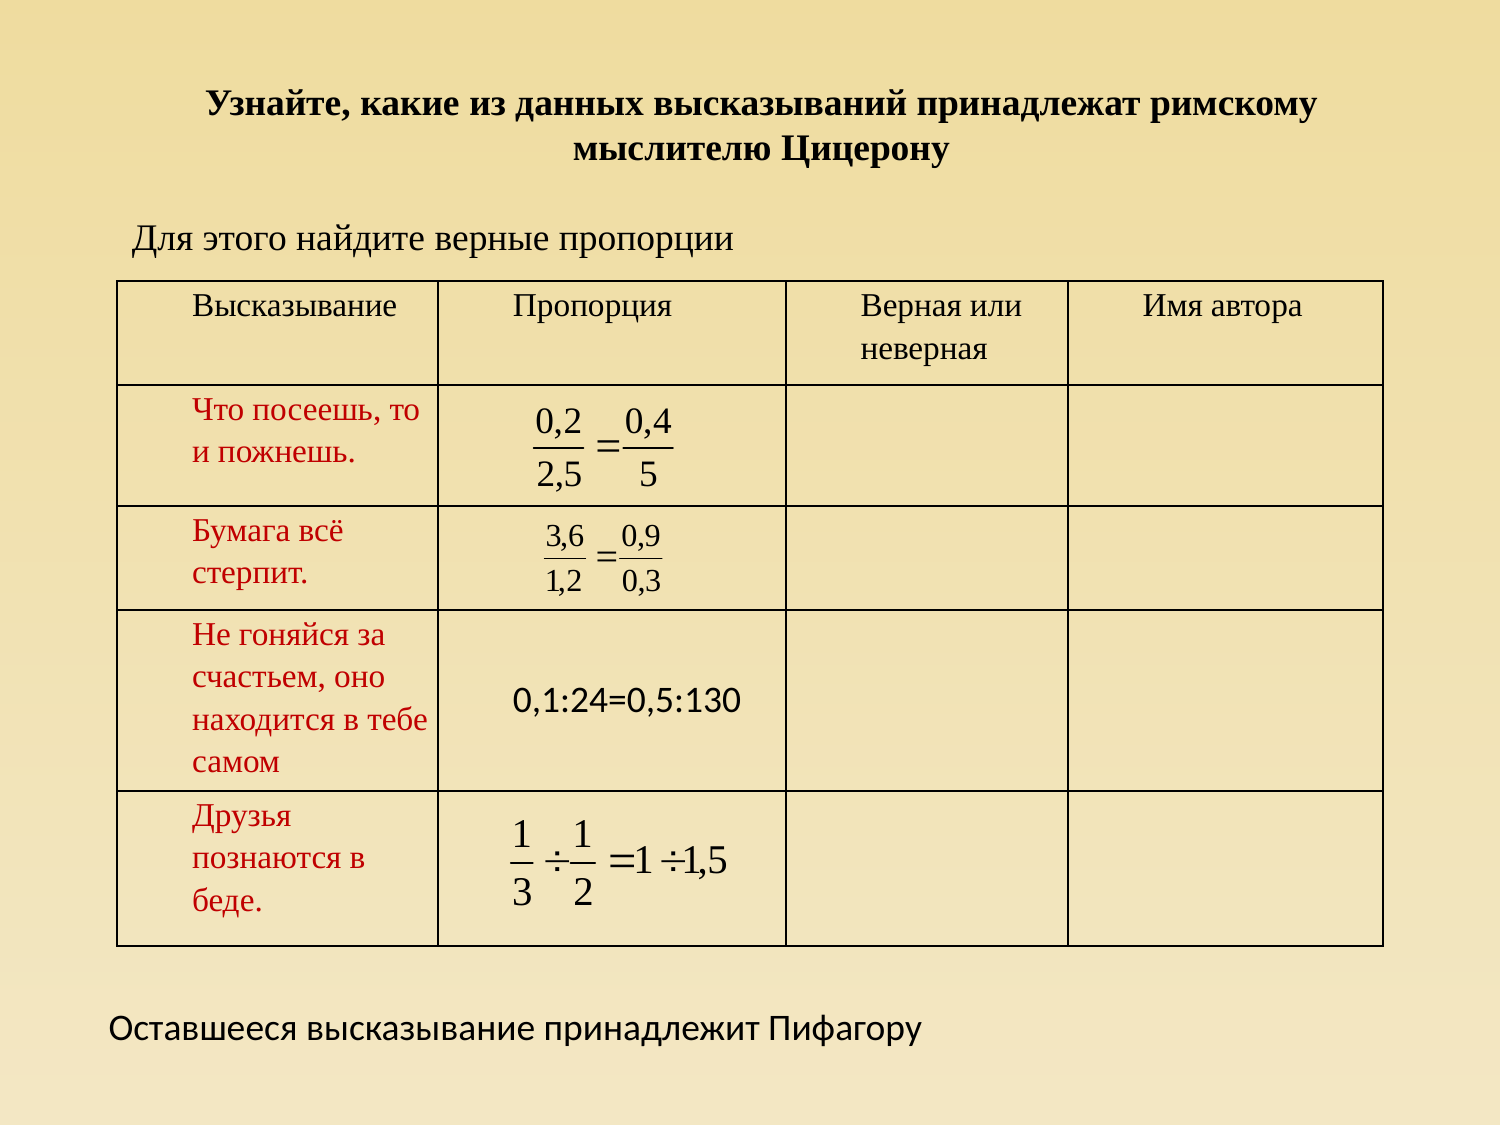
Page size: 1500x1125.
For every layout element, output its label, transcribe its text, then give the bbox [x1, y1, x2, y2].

table_header Верная или неверная [787, 282, 1067, 384]
table_cell Друзья познаются в беде. [118, 792, 437, 945]
table_cell Бумага всё стерпит. [118, 507, 437, 609]
table_cell Что посеешь, то и пожнешь. [118, 386, 437, 505]
table_cell [787, 611, 1067, 790]
table_header Имя автора [1069, 282, 1382, 384]
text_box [503, 808, 736, 915]
table_cell [439, 507, 785, 609]
table_header Высказывание [118, 282, 437, 384]
text_box Узнайте, какие из данных высказываний принадлежат римскому мыслителю Цицерону Для этого найдите верные пропорции [117, 70, 1407, 265]
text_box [527, 398, 680, 502]
table_cell [439, 792, 785, 945]
table_cell [787, 386, 1067, 505]
table_cell Не гоняйся за счастьем, оно находится в тебе самом [118, 611, 437, 790]
table_cell [1069, 792, 1382, 945]
table_cell [439, 386, 785, 505]
table_cell [787, 792, 1067, 945]
text_box Оставшееся высказывание принадлежит Пифагору [93, 996, 1407, 1056]
table_cell [787, 507, 1067, 609]
table_header Пропорция [439, 282, 785, 384]
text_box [538, 515, 669, 605]
table_cell [1069, 611, 1382, 790]
table_cell [1069, 386, 1382, 505]
table_cell 0,1:24=0,5:130 [439, 611, 785, 790]
table_cell [1069, 507, 1382, 609]
